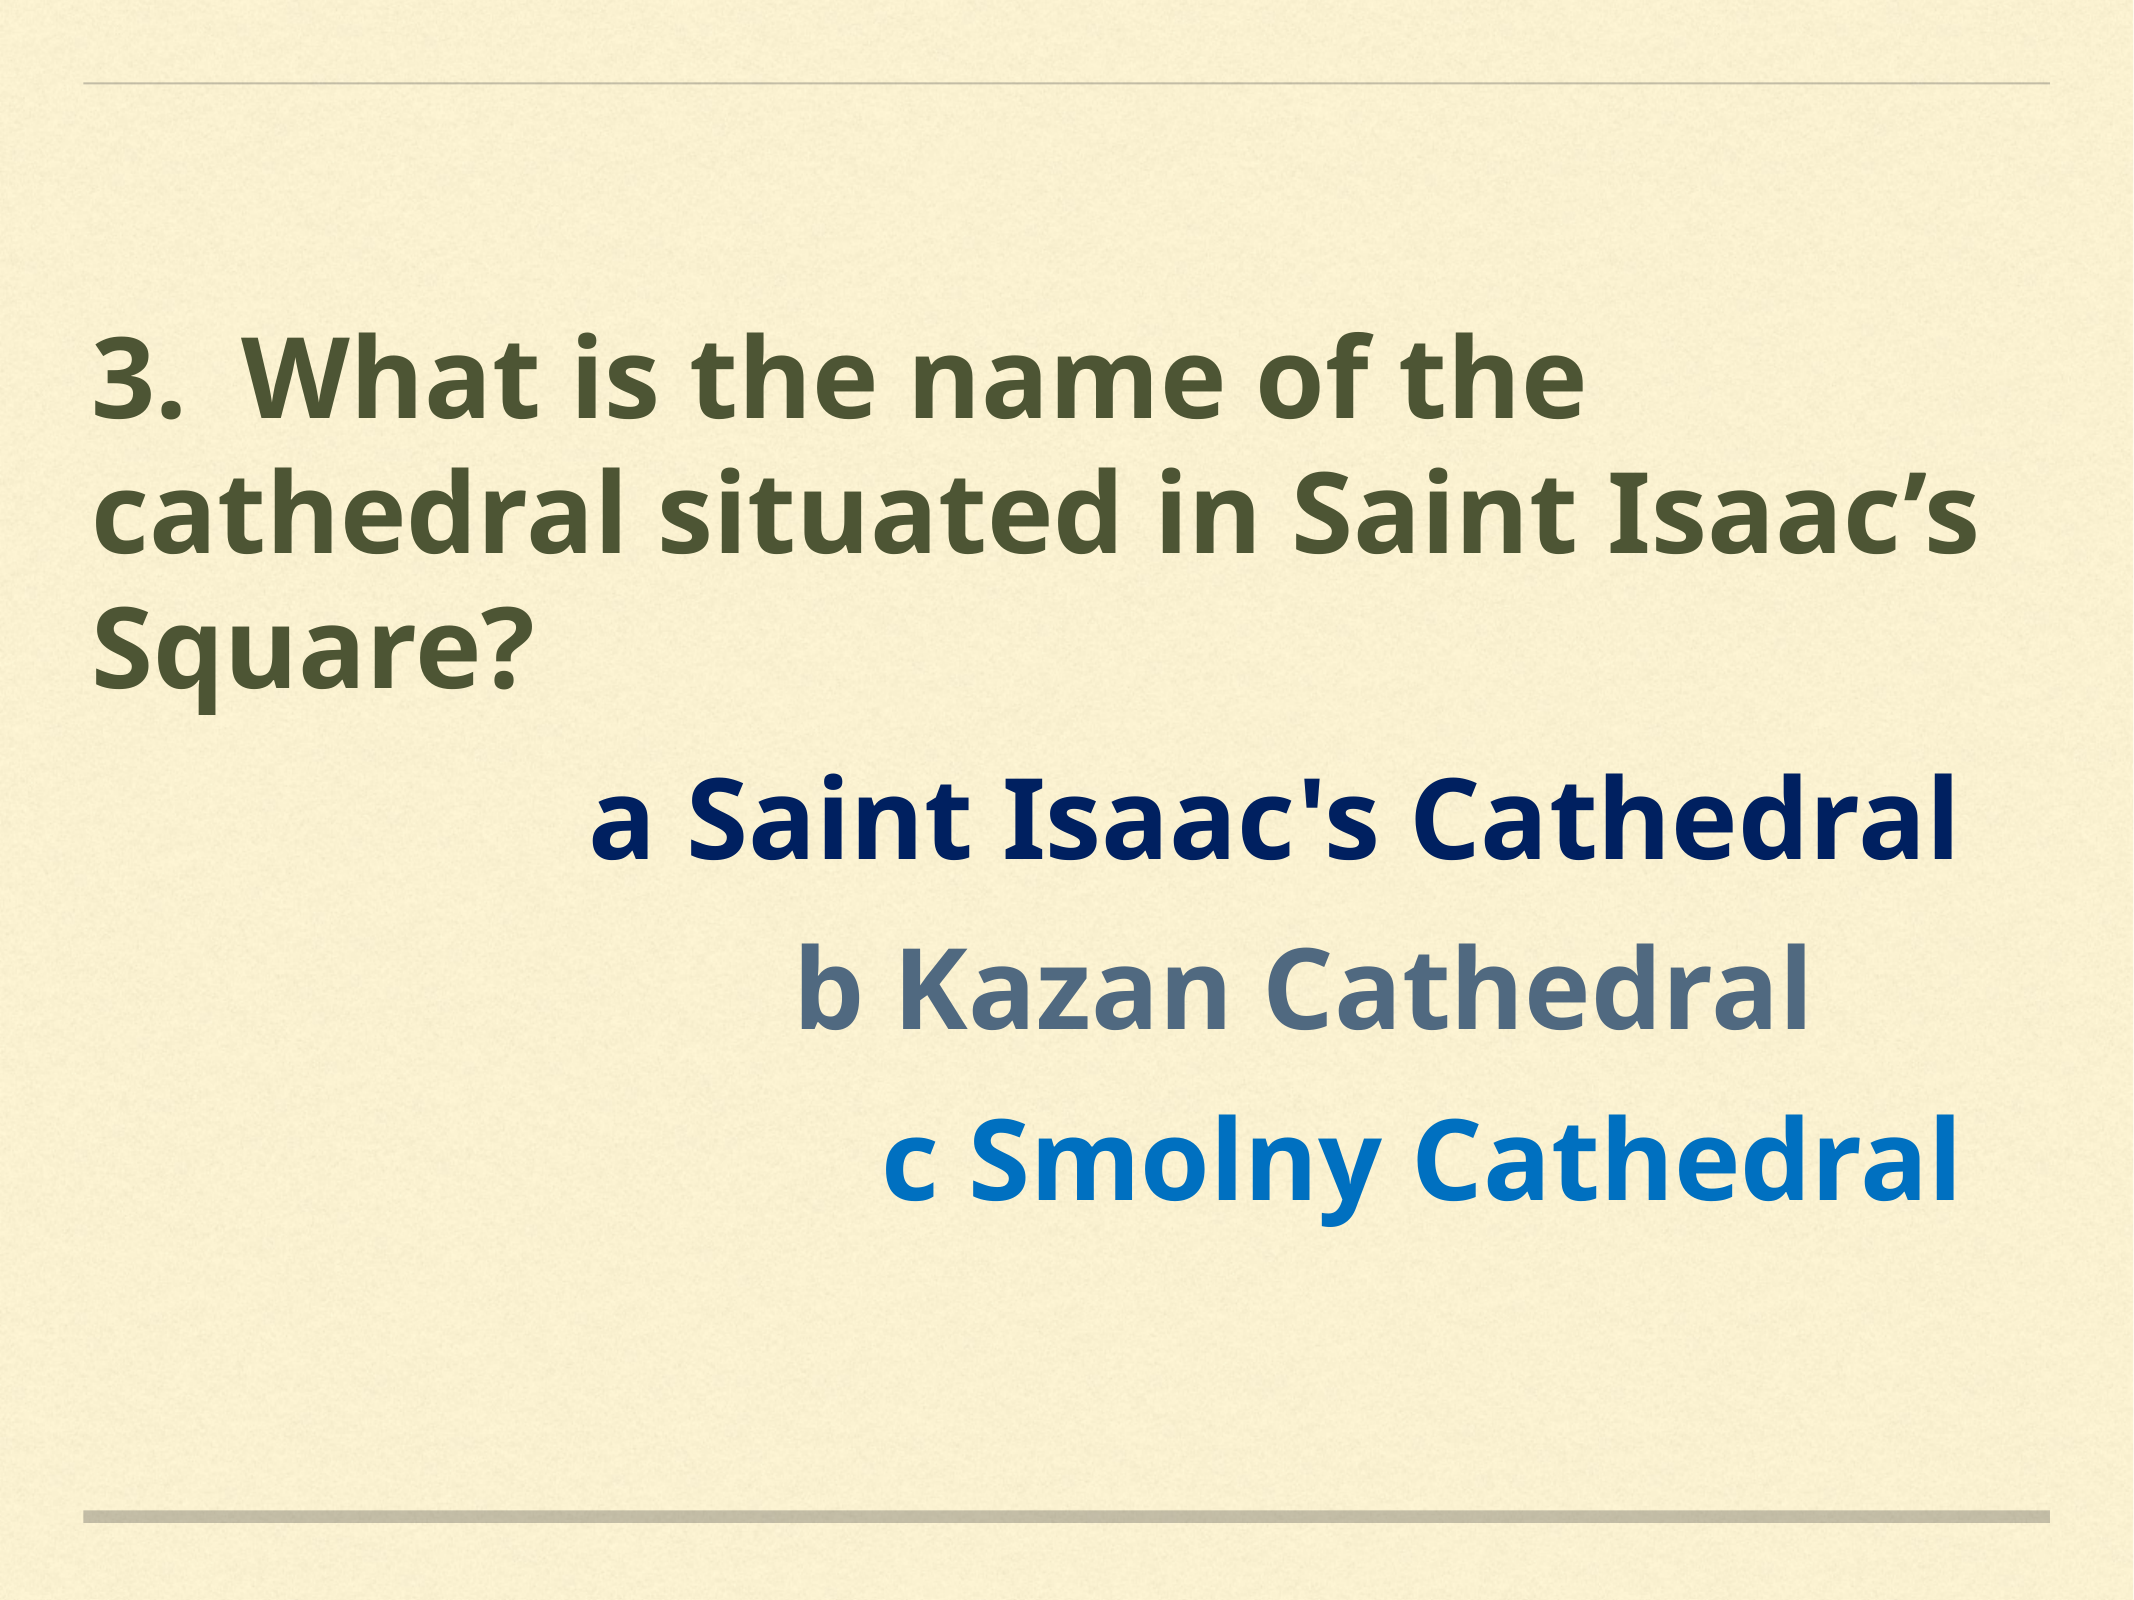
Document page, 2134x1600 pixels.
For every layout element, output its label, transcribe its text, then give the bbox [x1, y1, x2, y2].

picture [0, 0, 2134, 1600]
list 3. What is the name of the cathedral situated in Saint Isaac’s Square? a Saint Isaac's Cathedral b Kazan Cathedral c Smolny Cathedral [82, 90, 2051, 1438]
